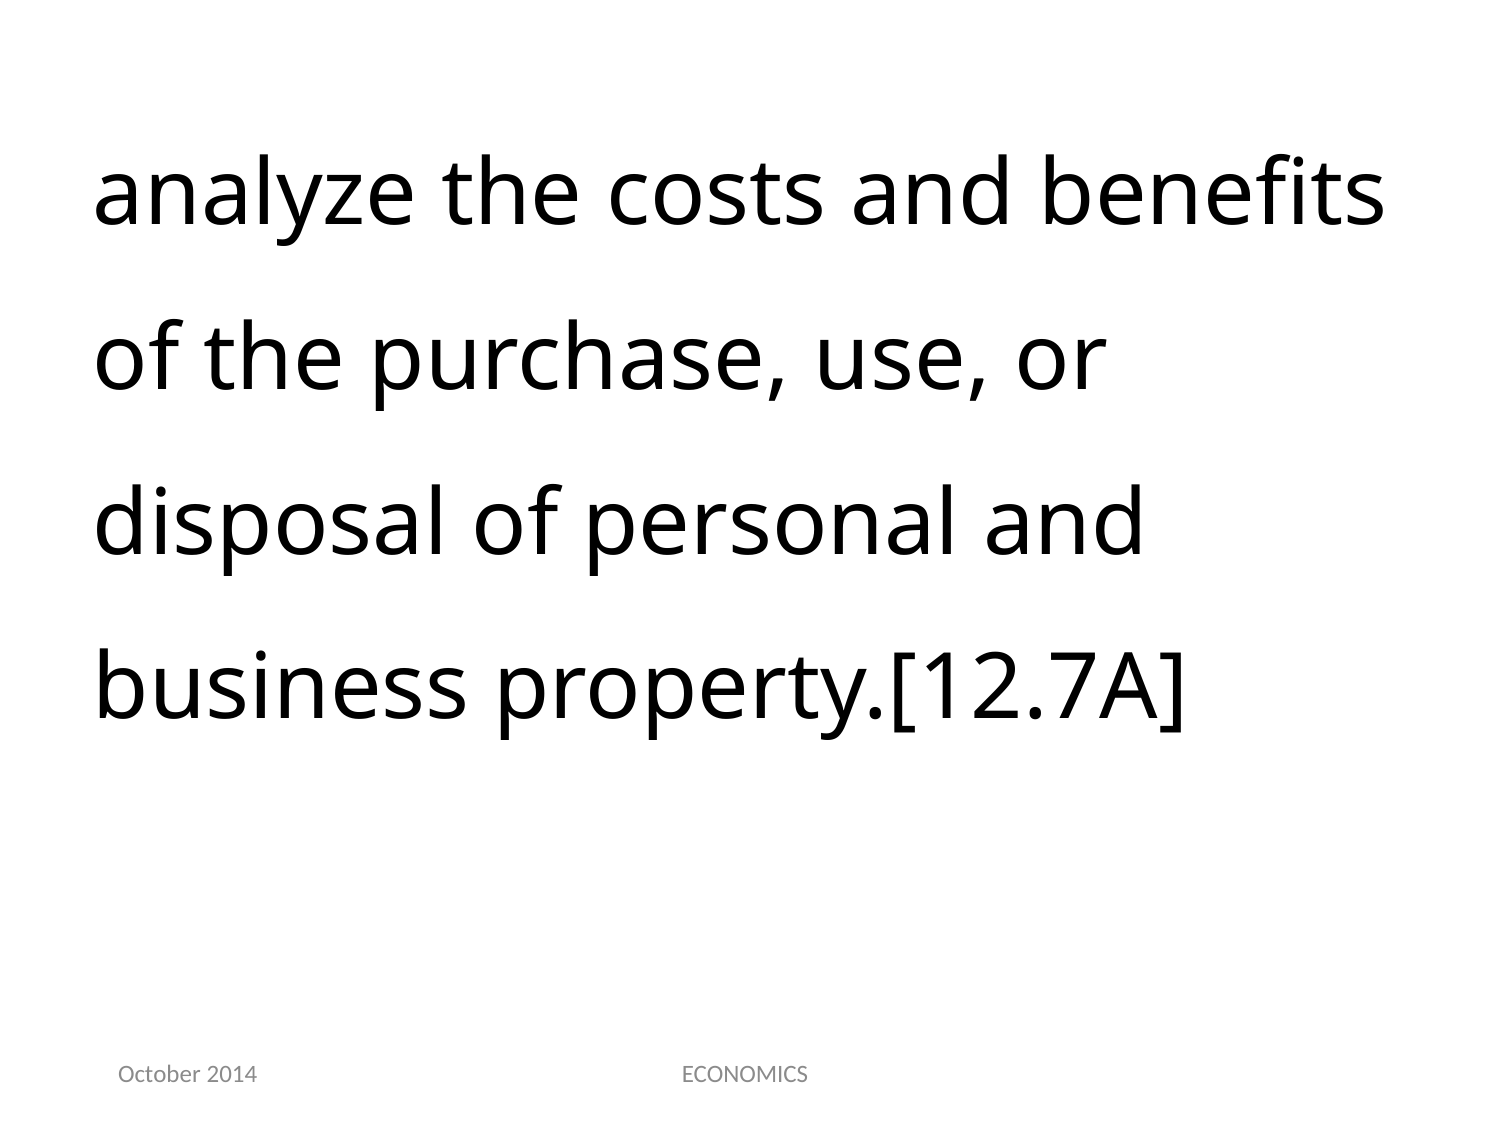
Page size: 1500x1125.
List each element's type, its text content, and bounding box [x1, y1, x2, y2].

subtitle analyze the costs and benefits of the purchase, use, or disposal of personal and business property.[12.7A] [78, 70, 1429, 1014]
footer ECONOMICS [492, 1042, 999, 1103]
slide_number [103, 1042, 441, 1103]
